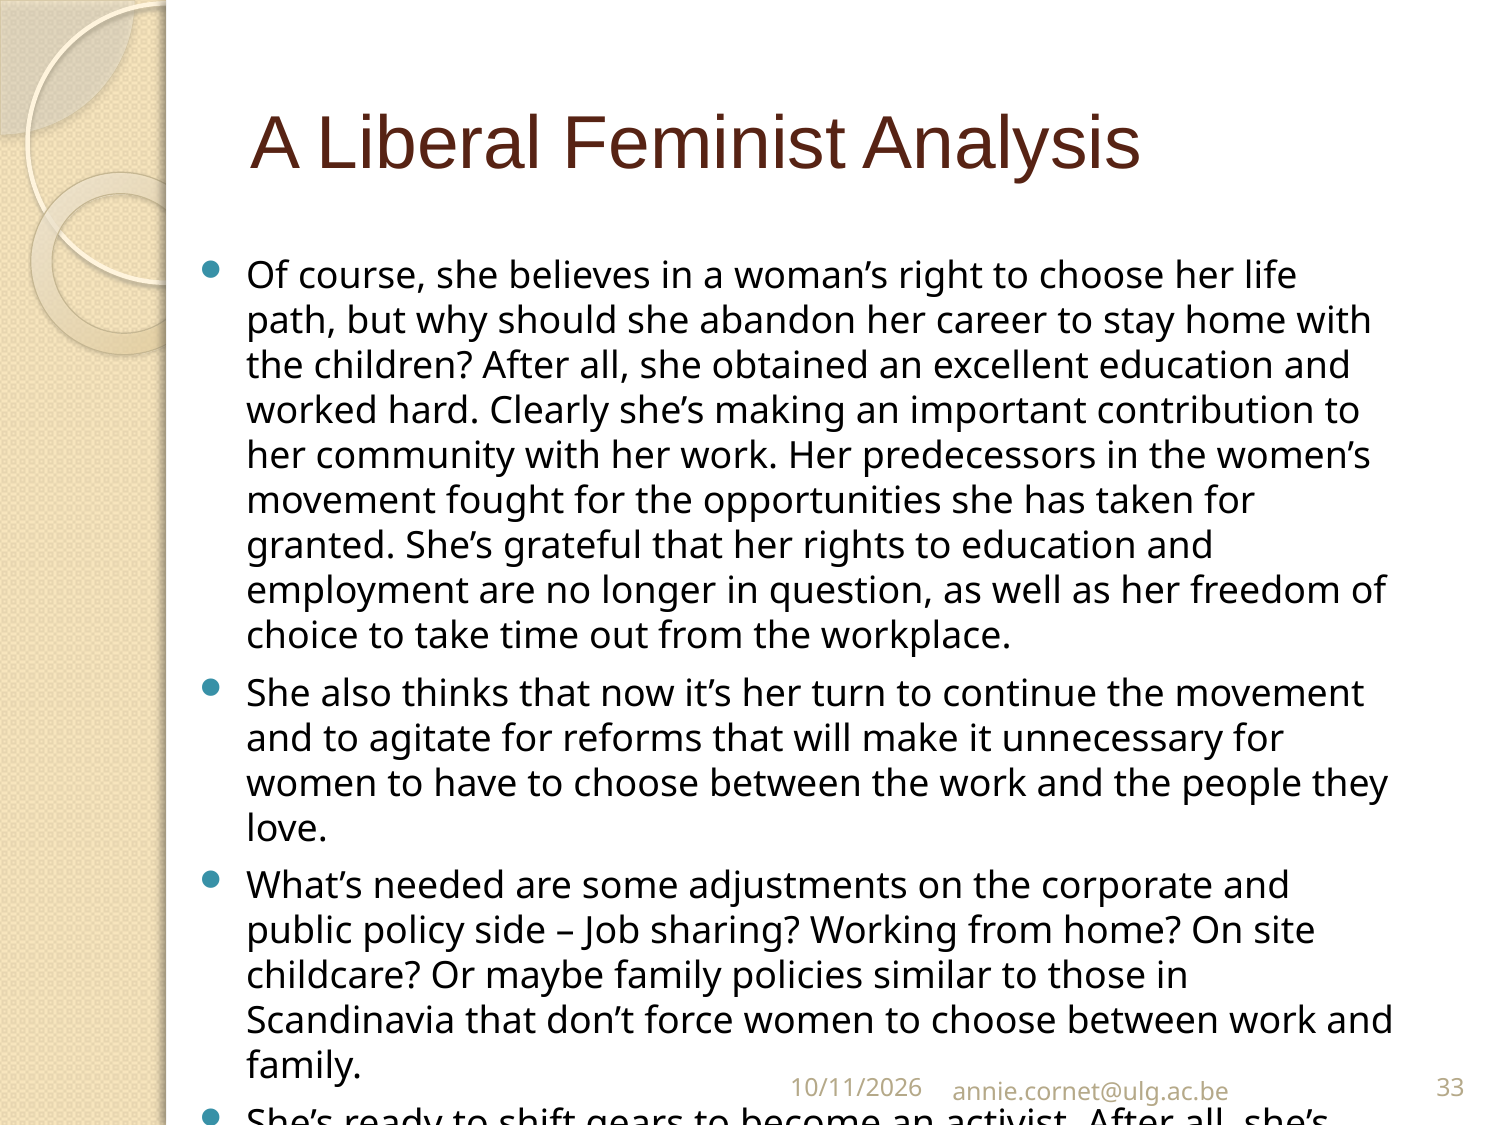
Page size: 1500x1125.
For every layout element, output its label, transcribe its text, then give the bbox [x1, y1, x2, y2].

list Of course, she believes in a woman’s right to choose her life path, but why should she abandon her career to stay home with the children? After all, she obtained an excellent education and worked hard. Clearly she’s making an important contribution to her community with her work. Her predecessors in the women’s movement fought for the opportunities she has taken for granted. She’s grateful that her rights to education and employment are no longer in question, as well as her freedom of choice to take time out from the workplace. She also thinks that now it’s her turn to continue the movement and to agitate for reforms that will make it unnecessary for women to have to choose between the work and the people they love. What’s needed are some adjustments on the corporate and public policy side – Job sharing? Working from home? On site childcare? Or maybe family policies similar to those in Scandinavia that don’t force women to choose between work and family. She’s ready to shift gears to become an activist. After all, she’s already a labour lawyer experienced in negotiation! [171, 243, 1411, 1059]
footer annie.cornet@ulg.ac.be [937, 1034, 1413, 1113]
title A Liberal Feminist Analysis [235, 45, 1466, 233]
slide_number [587, 1034, 937, 1113]
slide_number 33 [1413, 1034, 1488, 1113]
